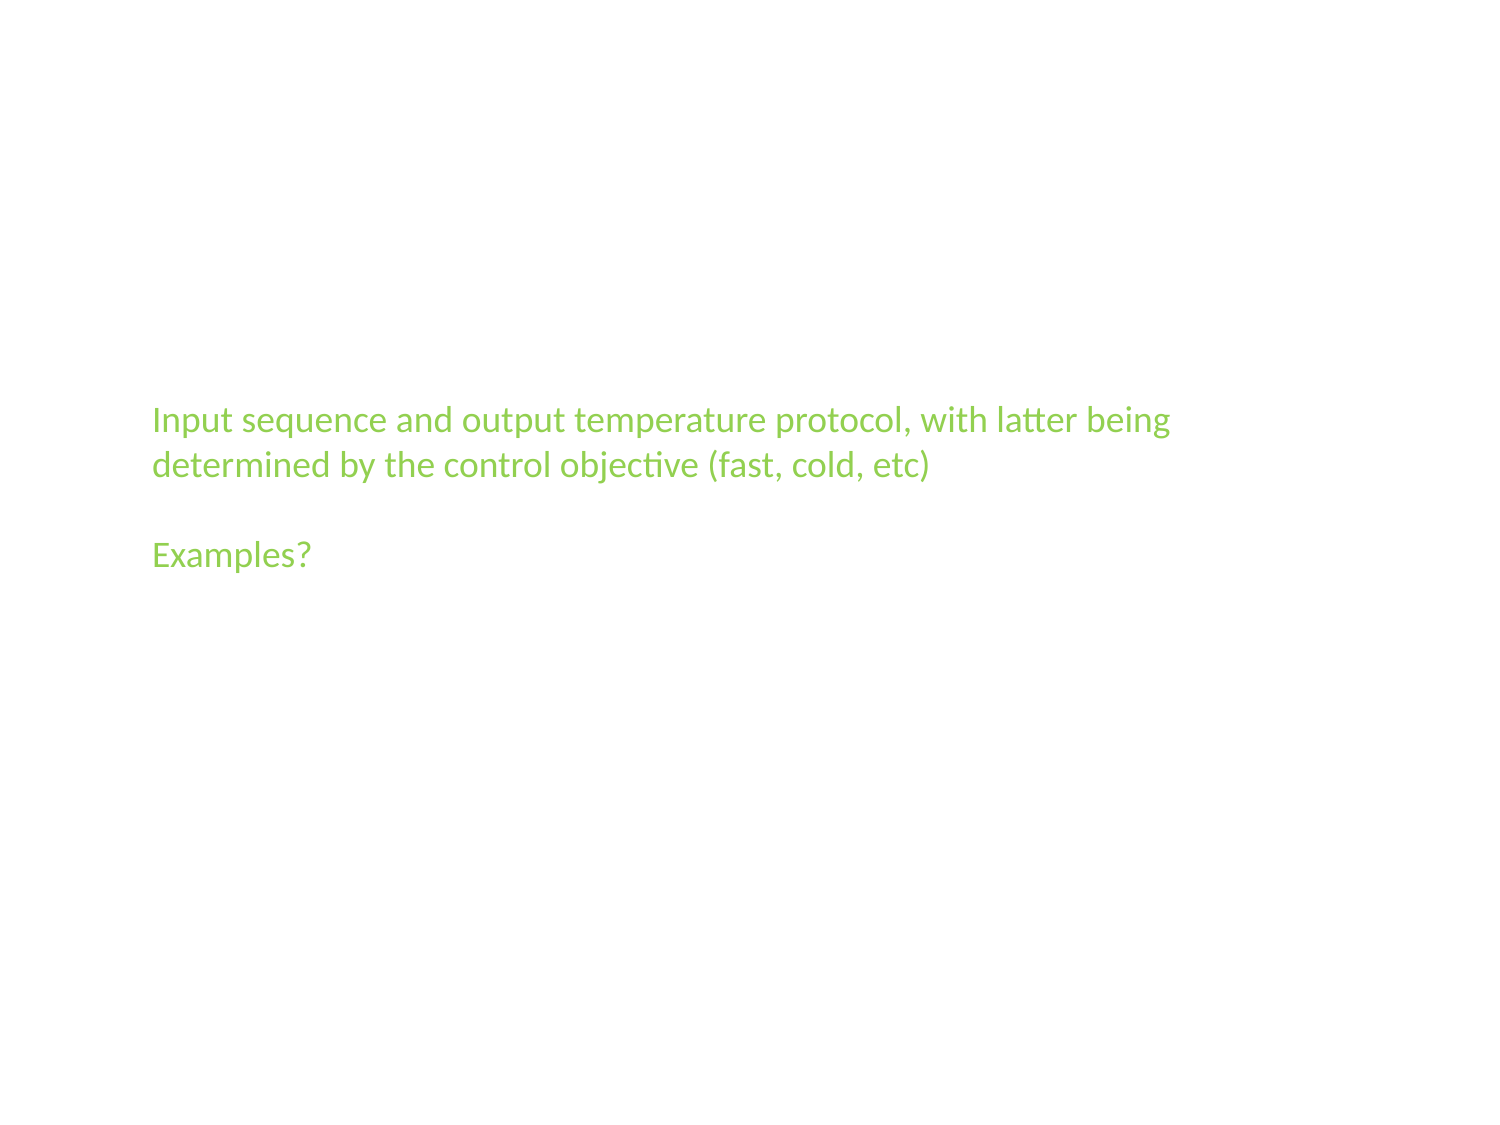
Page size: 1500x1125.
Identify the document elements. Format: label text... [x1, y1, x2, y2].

text_box Input sequence and output temperature protocol, with latter being determined by the control objective (fast, cold, etc) Examples? [137, 387, 1250, 583]
